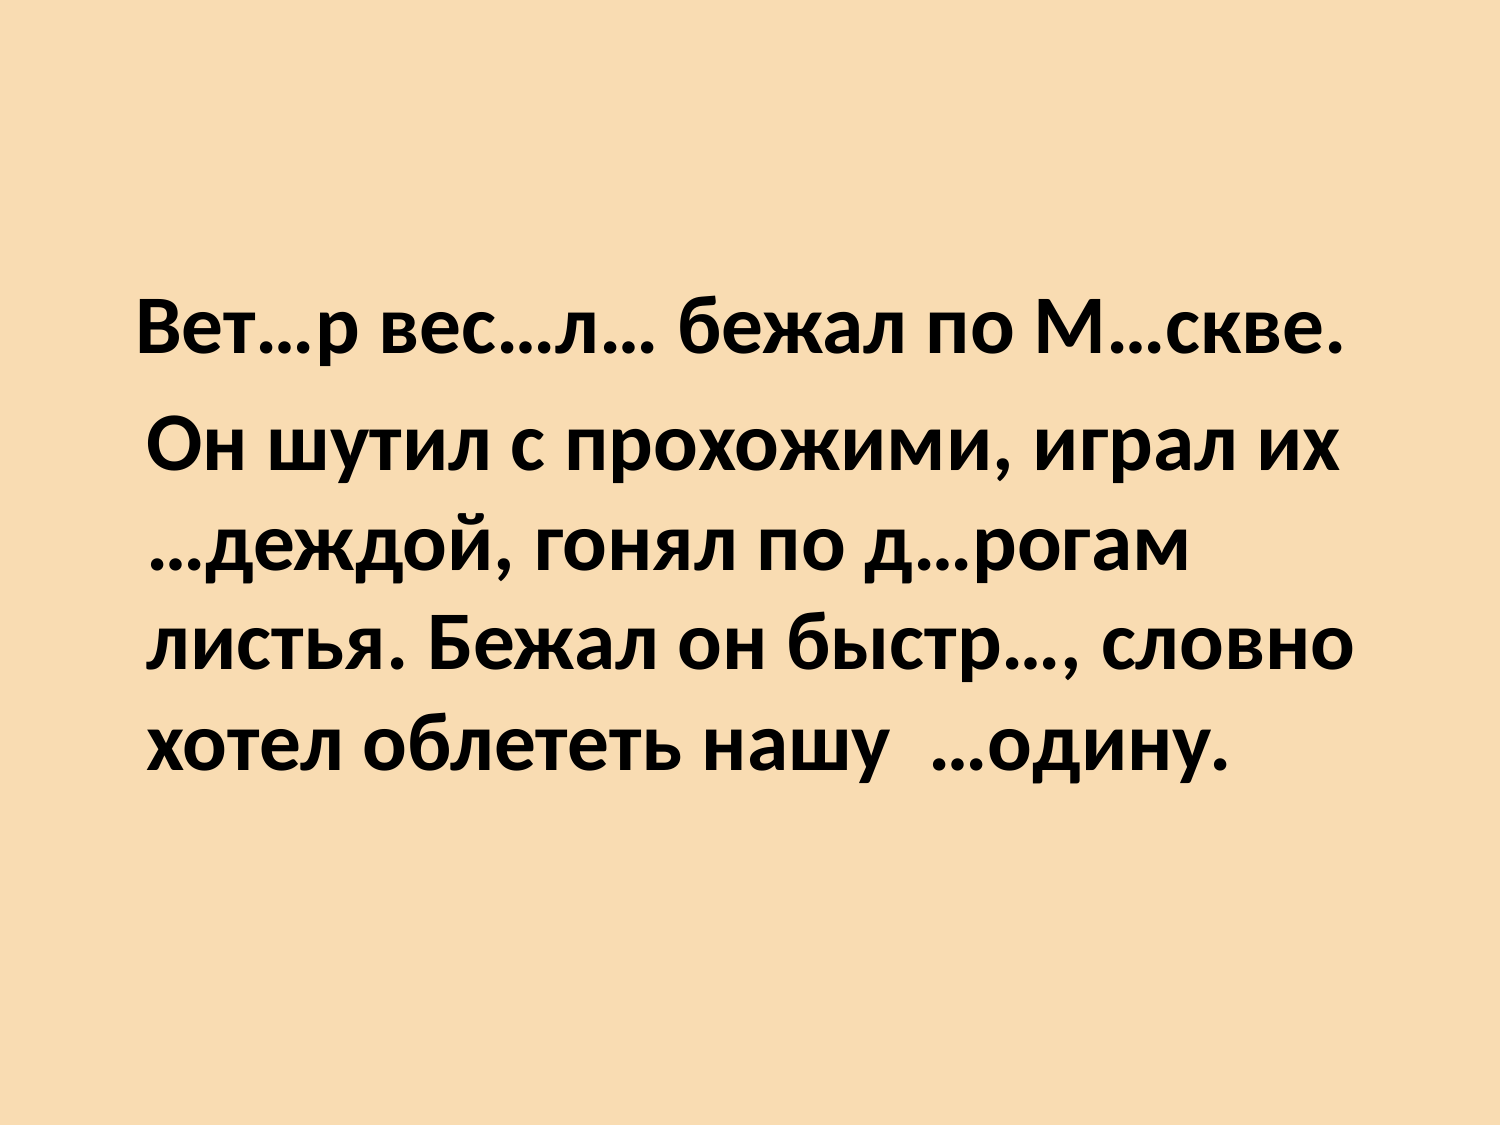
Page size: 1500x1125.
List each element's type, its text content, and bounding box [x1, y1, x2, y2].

list Вет…р вес…л… бежал по М…скве. Он шутил с прохожими, играл их …деждой, гонял по д…рогам листья. Бежал он быстр…, словно хотел облететь нашу …одину. [75, 262, 1425, 1005]
